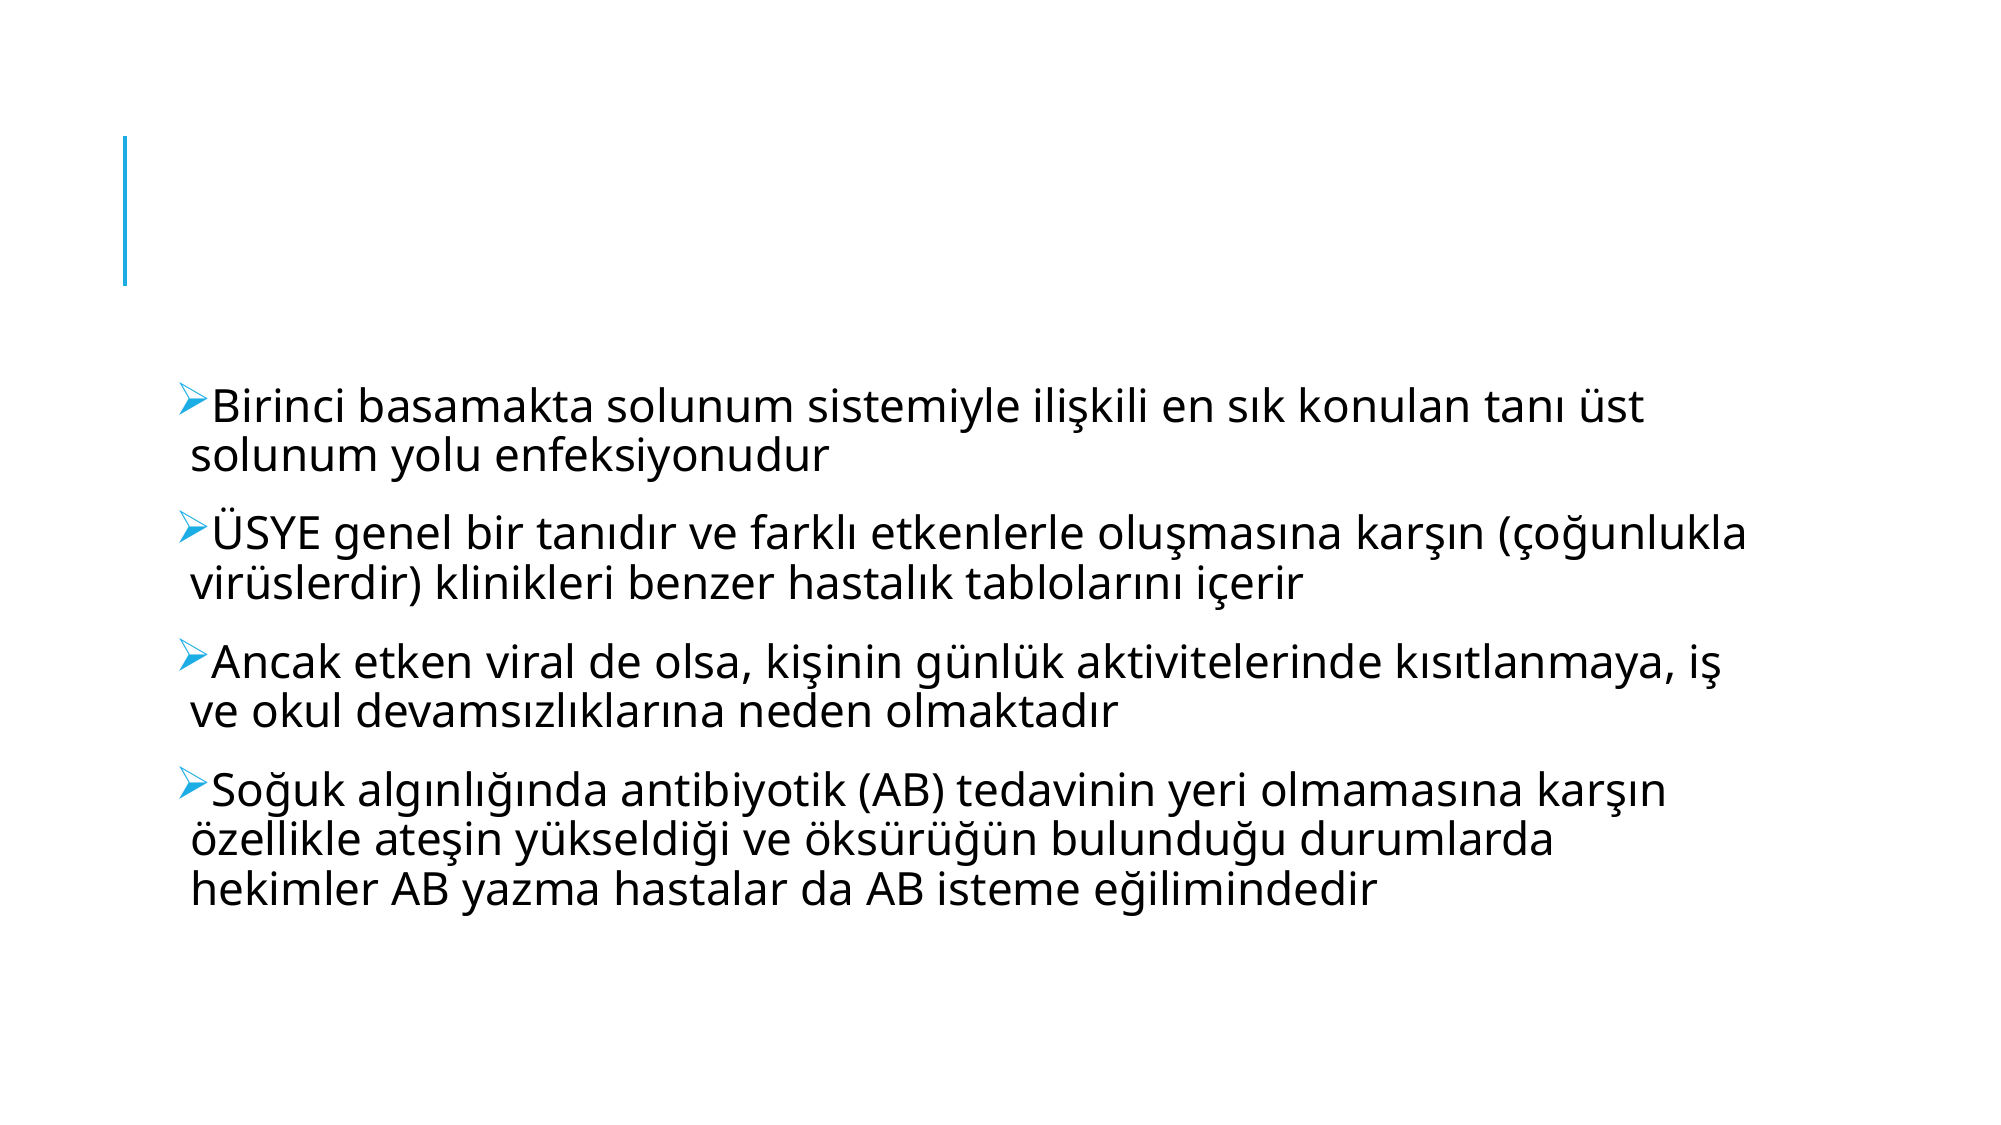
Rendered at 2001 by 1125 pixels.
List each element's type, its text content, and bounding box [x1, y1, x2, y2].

list Birinci basamakta solunum sistemiyle ilişkili en sık konulan tanı üst solunum yolu enfeksiyonudur ÜSYE genel bir tanıdır ve farklı etkenlerle oluşmasına karşın (çoğunlukla virüslerdir) klinikleri benzer hastalık tablolarını içerir Ancak etken viral de olsa, kişinin günlük aktivitelerinde kısıtlanmaya, iş ve okul devamsızlıklarına neden olmaktadır Soğuk algınlığında antibiyotik (AB) tedavinin yeri olmamasına karşın özellikle ateşin yükseldiği ve öksürüğün bulunduğu durumlarda hekimler AB yazma hastalar da AB isteme eğilimindedir [168, 375, 1763, 1035]
